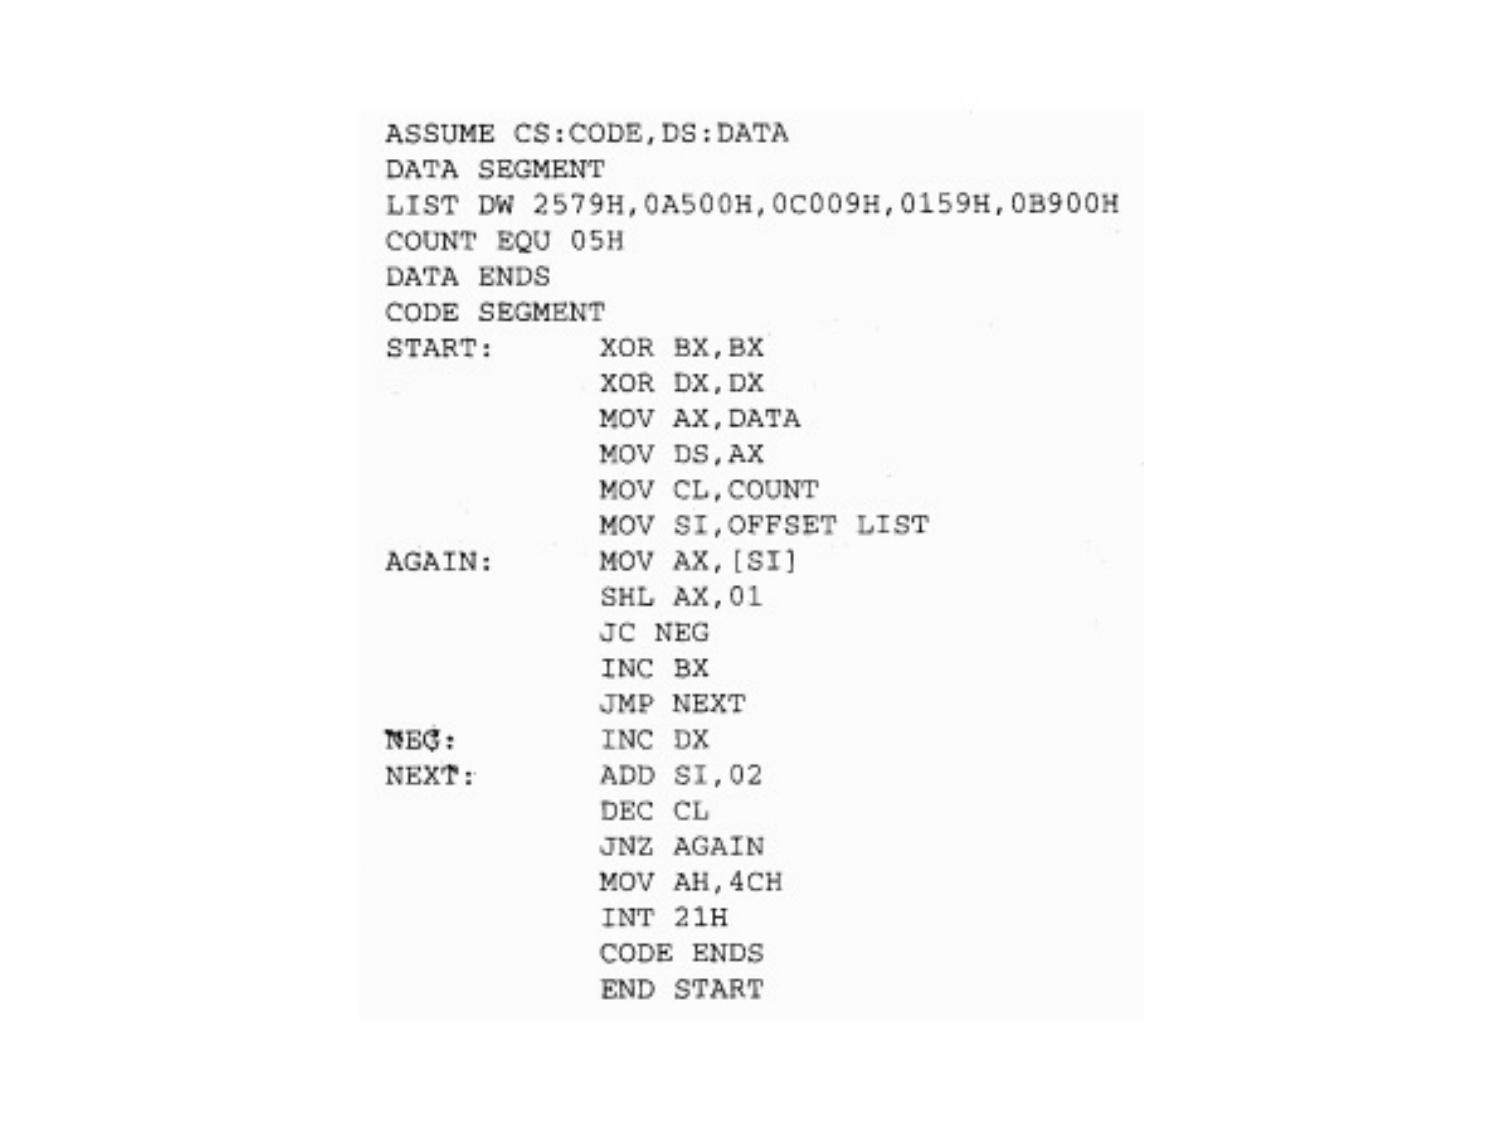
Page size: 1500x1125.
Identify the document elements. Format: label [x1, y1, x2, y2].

picture [356, 95, 1144, 1030]
